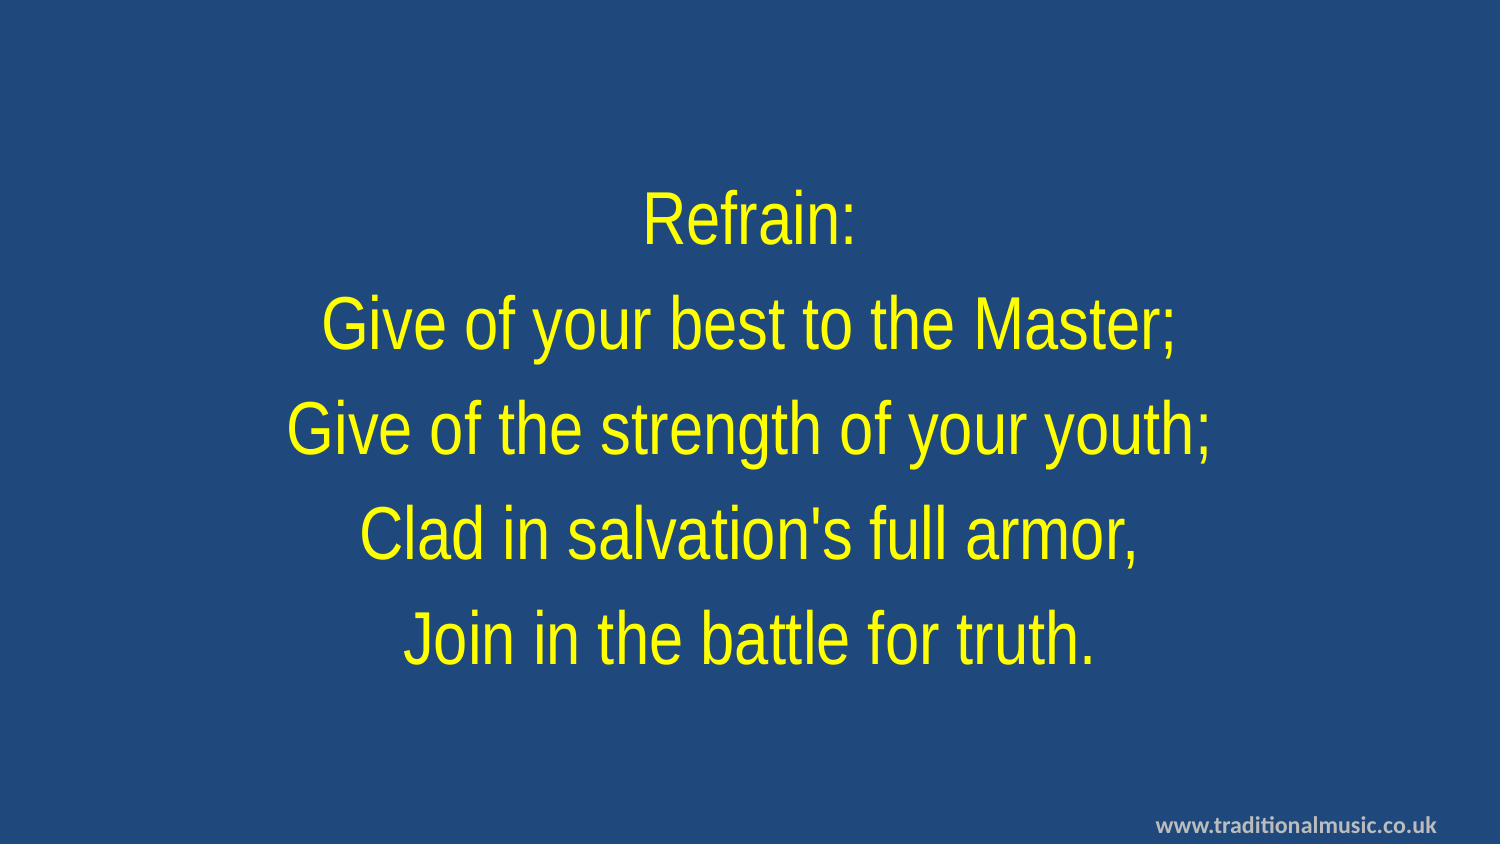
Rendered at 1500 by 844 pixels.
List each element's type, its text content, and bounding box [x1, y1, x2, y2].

list Refrain: Give of your best to the Master; Give of the strength of your youth; Clad in salvation's full armor, Join in the battle for truth. [0, 0, 1500, 844]
